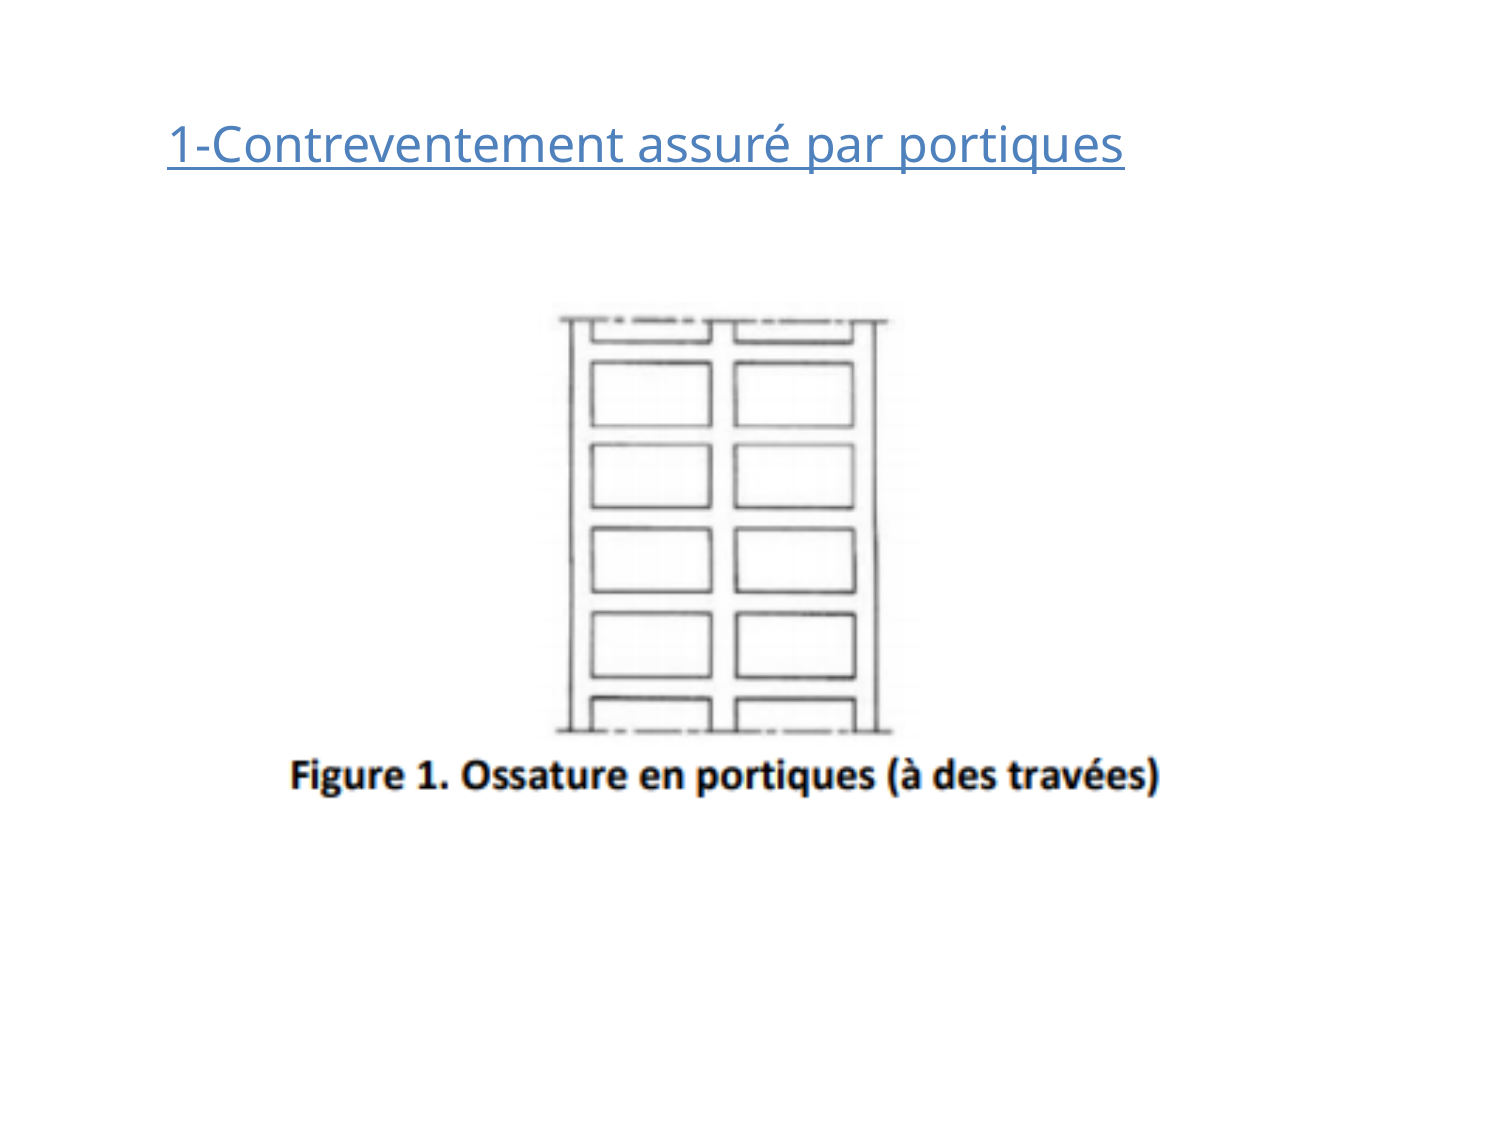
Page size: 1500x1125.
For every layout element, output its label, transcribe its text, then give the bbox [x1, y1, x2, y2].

picture [234, 292, 1270, 821]
text_box 1-Contreventement assuré par portiques [152, 105, 1395, 181]
